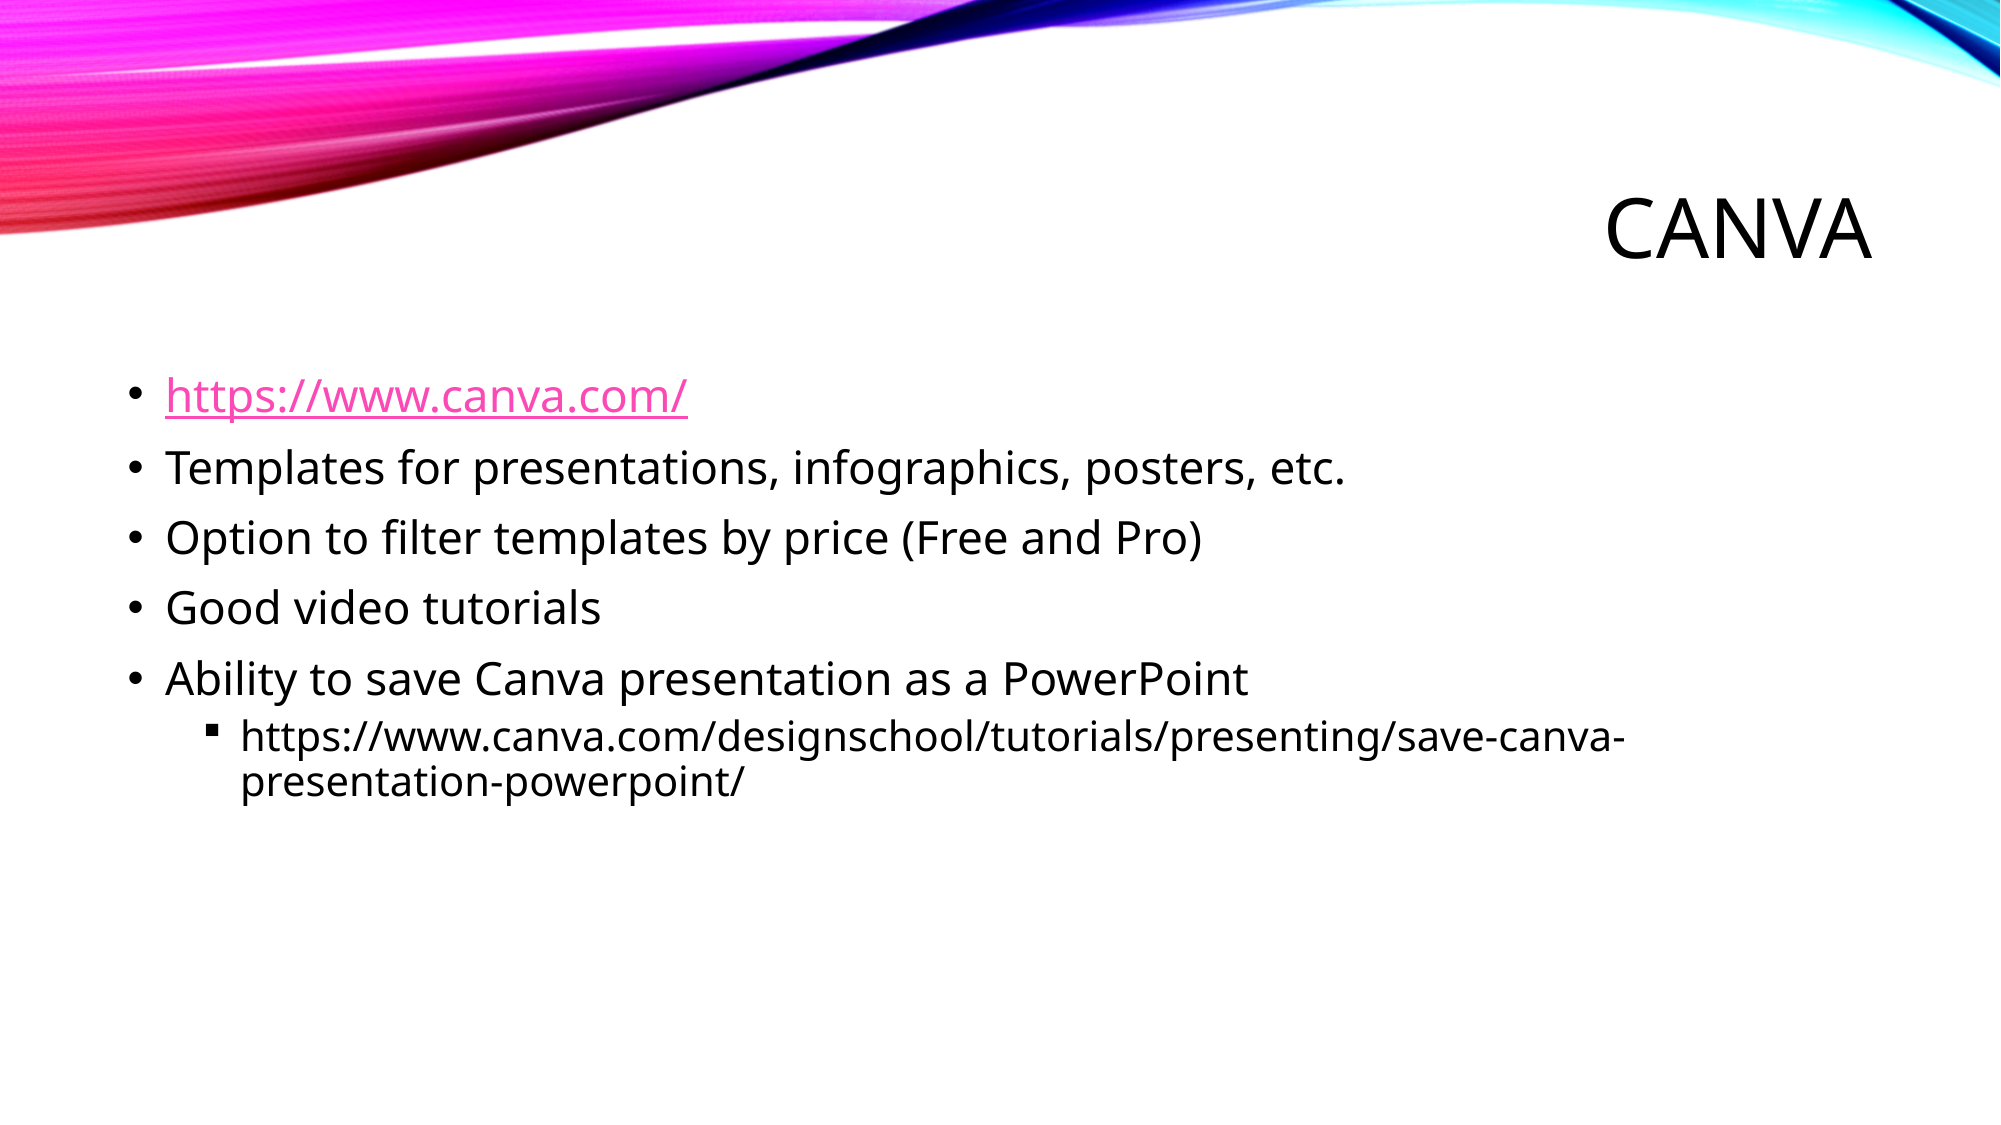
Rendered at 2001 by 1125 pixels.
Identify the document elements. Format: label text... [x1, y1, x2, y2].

list https://www.canva.com/ Templates for presentations, infographics, posters, etc. Option to filter templates by price (Free and Pro) Good video tutorials Ability to save Canva presentation as a PowerPoint https://www.canva.com/designschool/tutorials/presenting/save-canva-presentation-powerpoint/ [112, 360, 1888, 1021]
picture [1890, 0, 2000, 75]
picture [1910, 0, 2000, 45]
title Canva [474, 125, 1888, 338]
picture [0, 0, 2000, 237]
